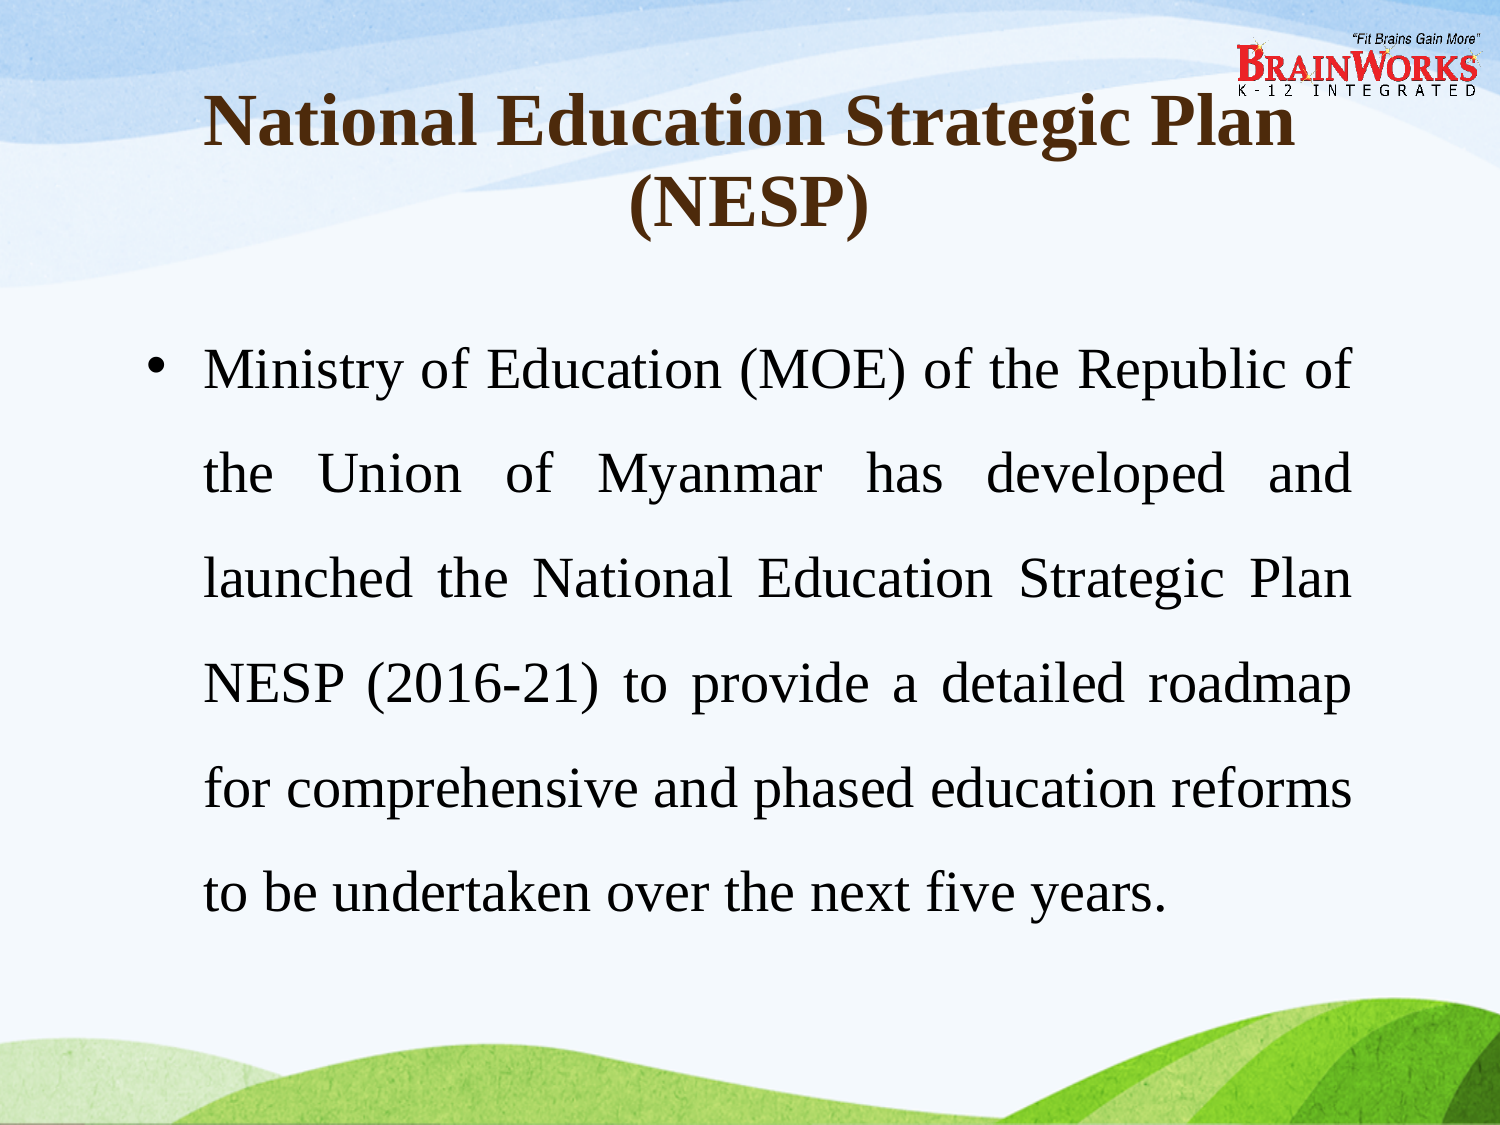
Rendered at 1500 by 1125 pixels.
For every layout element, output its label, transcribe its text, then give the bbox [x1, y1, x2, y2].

picture [0, 0, 1500, 1125]
title National Education Strategic Plan (NESP) [131, 50, 1369, 250]
list Ministry of Education (MOE) of the Republic of the Union of Myanmar has developed and launched the National Education Strategic Plan NESP (2016-21) to provide a detailed roadmap for comprehensive and phased education reforms to be undertaken over the next five years. [131, 287, 1369, 982]
